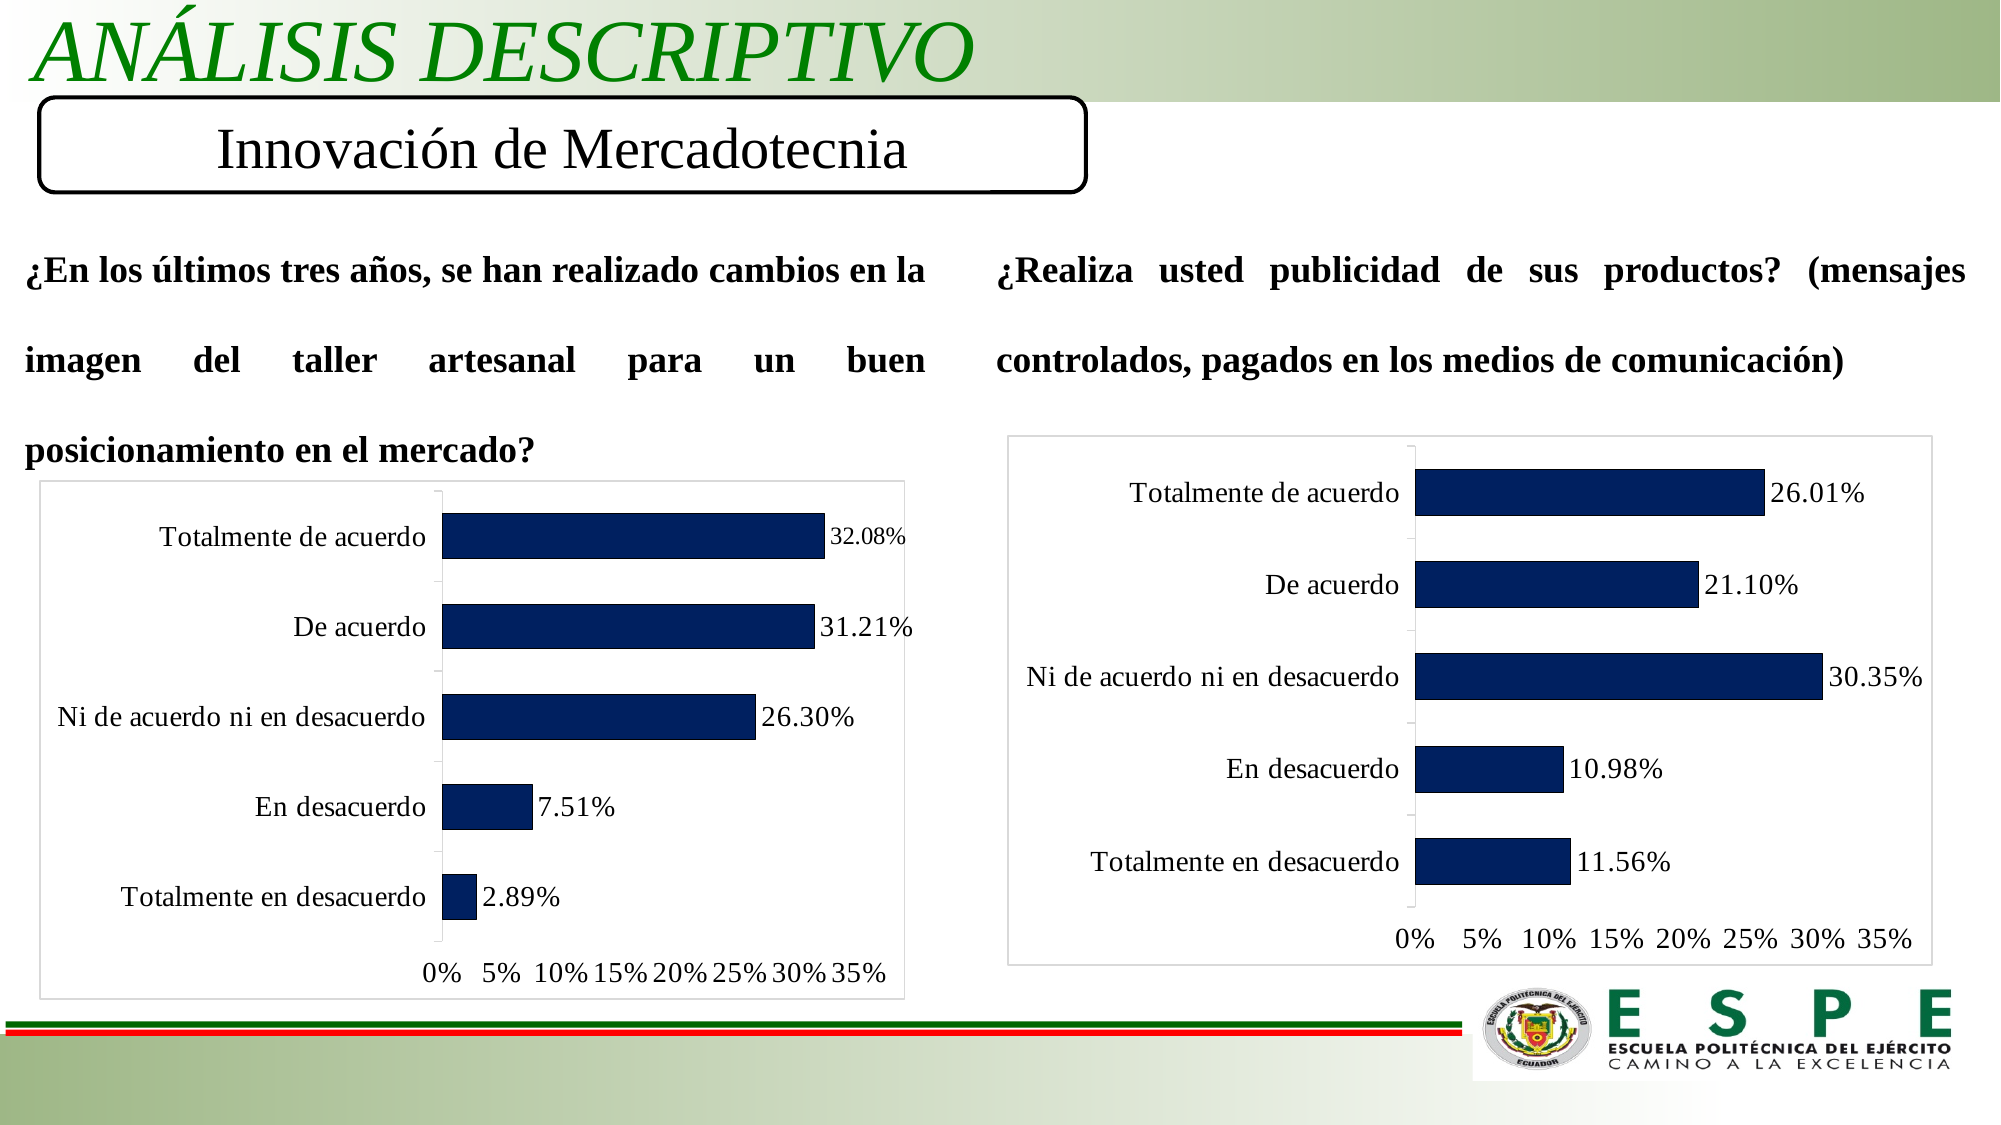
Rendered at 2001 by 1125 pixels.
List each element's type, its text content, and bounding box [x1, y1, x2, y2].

chart [1006, 434, 1933, 967]
text_box ¿Realiza usted publicidad de sus productos? (mensajes controlados, pagados en los medios de comunicación) [981, 192, 1982, 388]
chart [38, 479, 915, 1001]
text_box Innovación de Mercadotecnia [37, 95, 1089, 195]
picture [1472, 976, 1977, 1081]
text_box ¿En los últimos tres años, se han realizado cambios en la imagen del taller artesanal para un buen posicionamiento en el mercado? [10, 192, 941, 478]
text_box ANÁLISIS DESCRIPTIVO [13, 0, 1877, 98]
